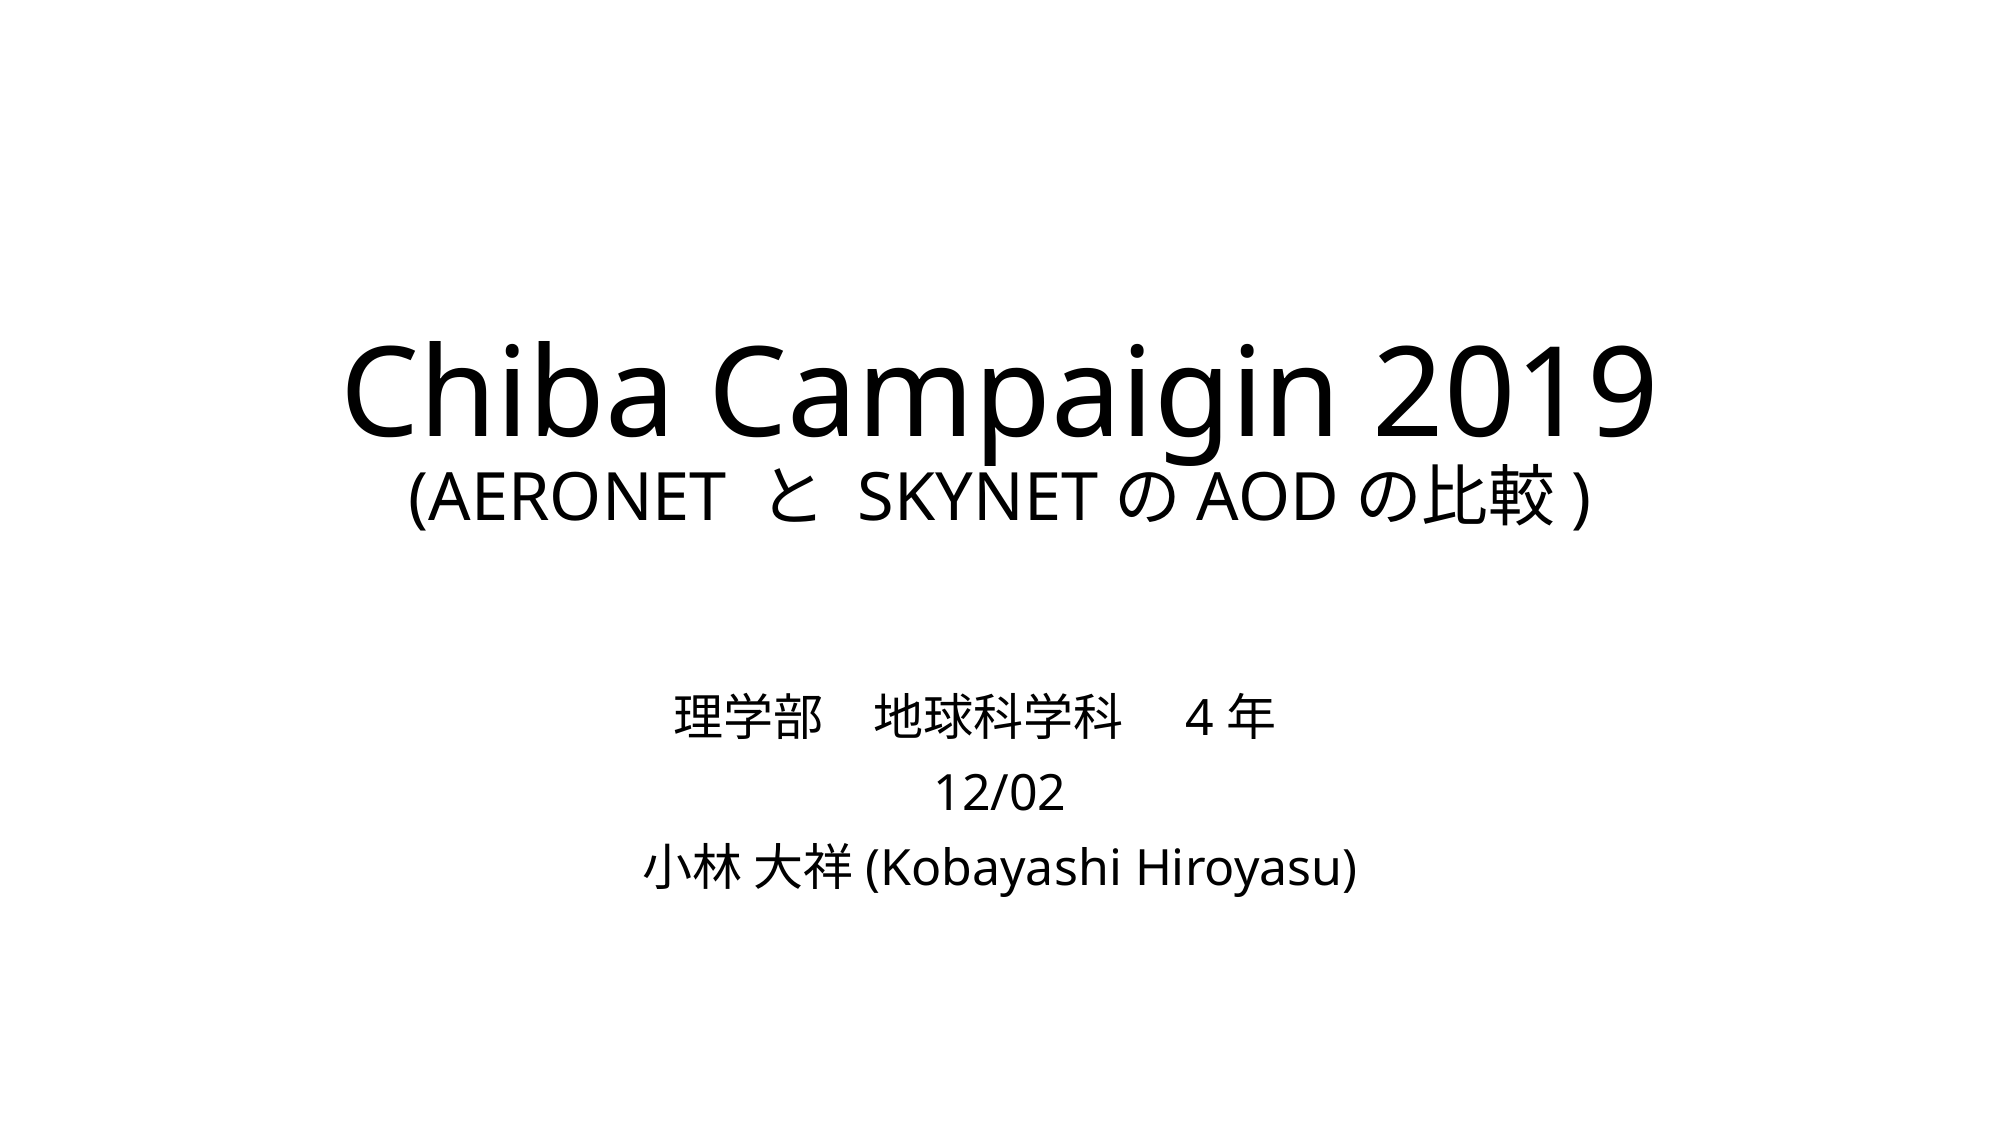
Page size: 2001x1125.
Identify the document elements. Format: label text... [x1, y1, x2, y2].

title Chiba Campaigin 2019 (AERONET と SKYNETのAODの比較) [249, 151, 1750, 543]
subtitle 理学部 地球科学科 4年 12/02 小林 大祥(Kobayashi Hiroyasu) [249, 684, 1750, 957]
